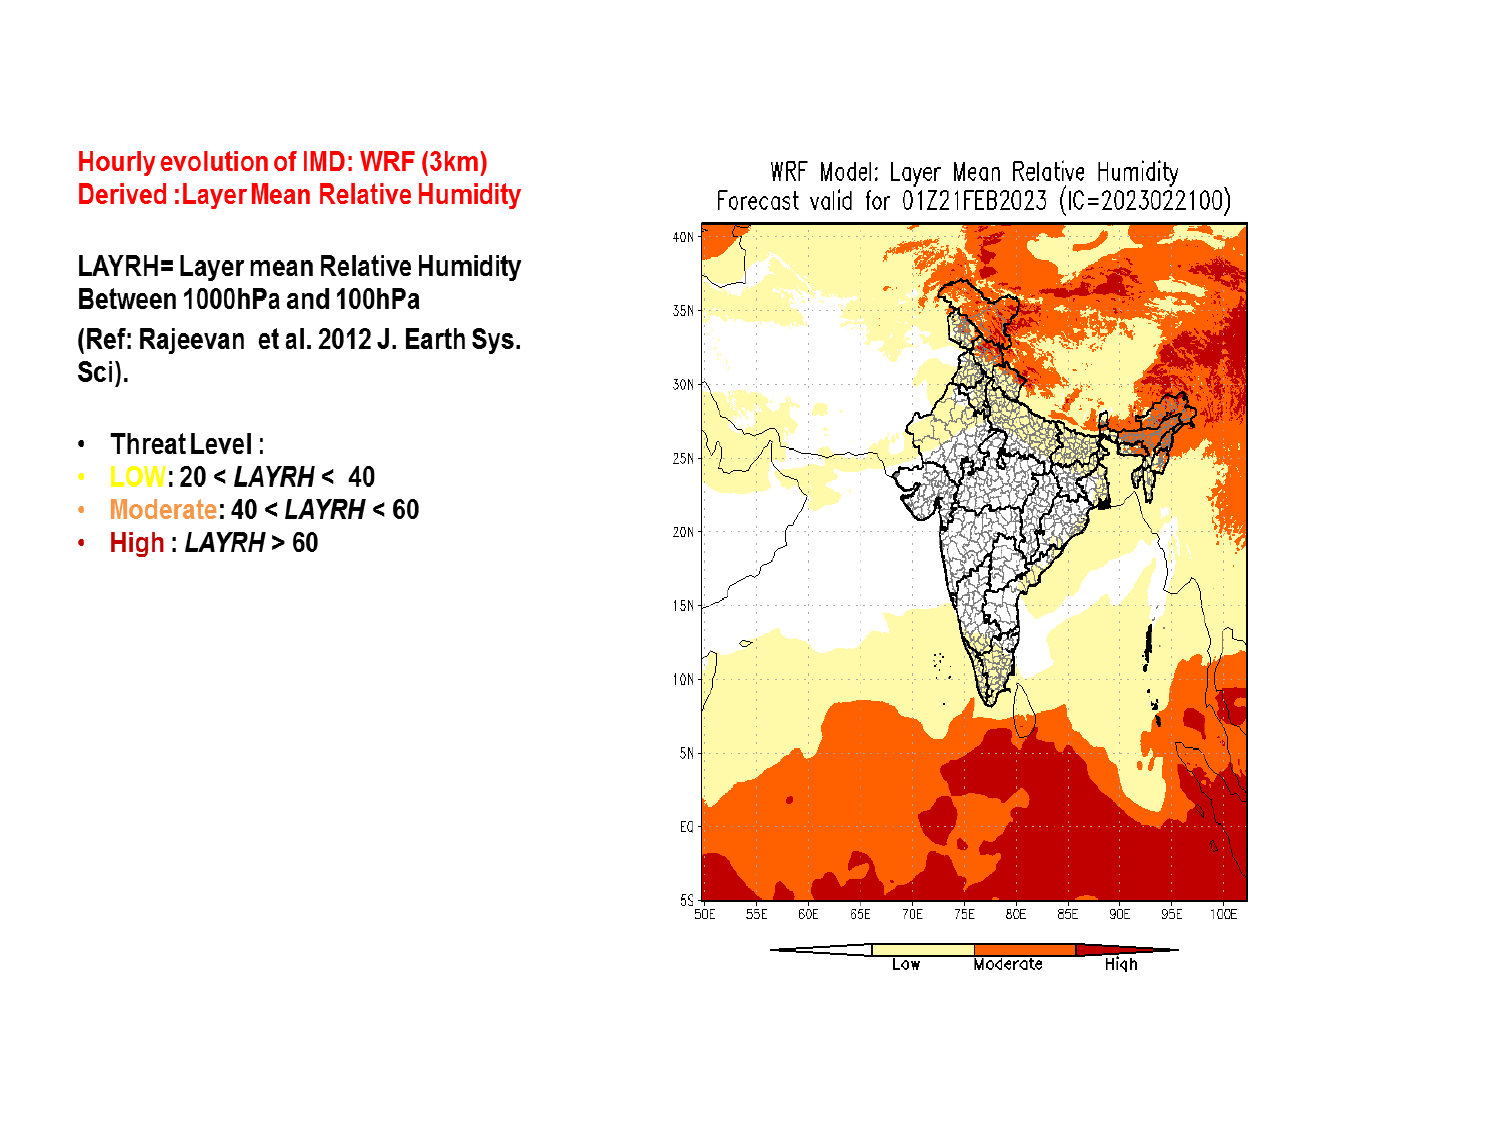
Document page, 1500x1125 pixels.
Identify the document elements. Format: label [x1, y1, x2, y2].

picture [74, 149, 1426, 976]
